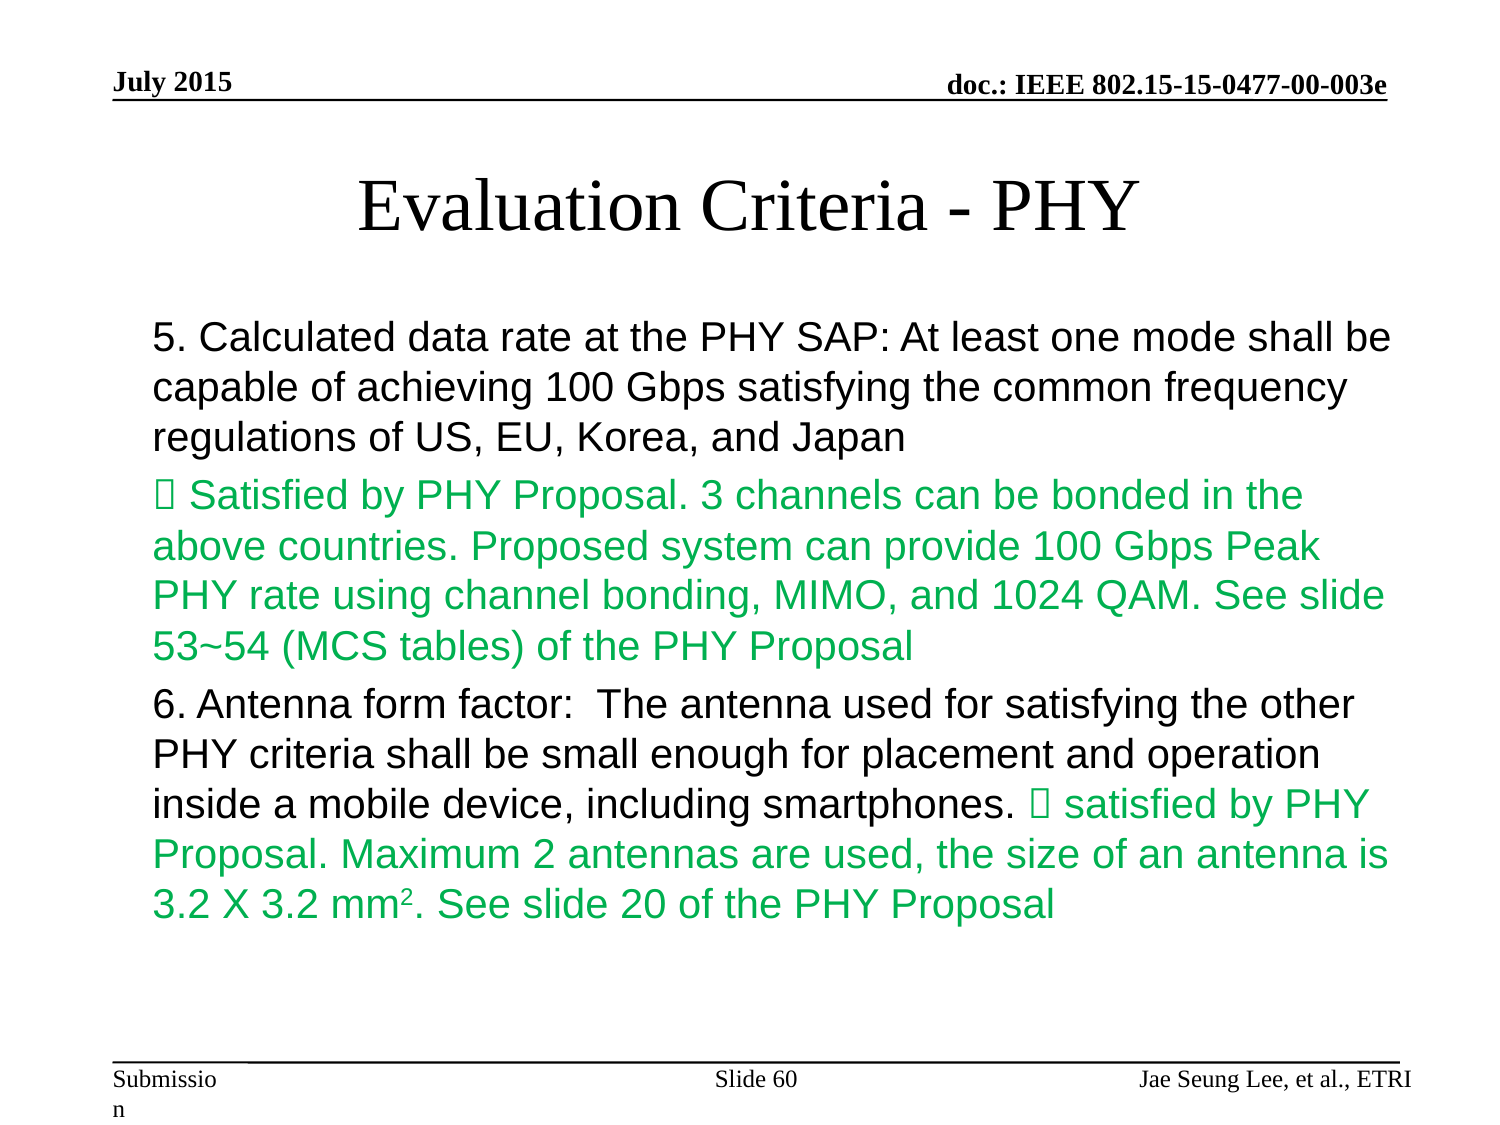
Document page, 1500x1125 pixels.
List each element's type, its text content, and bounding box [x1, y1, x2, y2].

list [112, 277, 1388, 953]
title Evaluation Criteria - PHY [112, 112, 1388, 277]
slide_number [112, 62, 375, 98]
footer Jae Seung Lee, et al., ETRI [900, 1062, 1413, 1093]
slide_number Slide 60 [712, 1062, 800, 1093]
text_box 5. Calculated data rate at the PHY SAP: At least one mode shall be capable of achieving 100 Gbps satisfying the common frequency regulations of US, EU, Korea, and Japan  Satisfied by PHY Proposal. 3 channels can be bonded in the above countries. Proposed system can provide 100 Gbps Peak PHY rate using channel bonding, MIMO, and 1024 QAM. See slide 53~54 (MCS tables) of the PHY Proposal 6. Antenna form factor: The antenna used for satisfying the other PHY criteria shall be small enough for placement and operation inside a mobile device, including smartphones.  satisfied by PHY Proposal. Maximum 2 antennas are used, the size of an antenna is 3.2 X 3.2 mm2. See slide 20 of the PHY Proposal [137, 302, 1413, 978]
